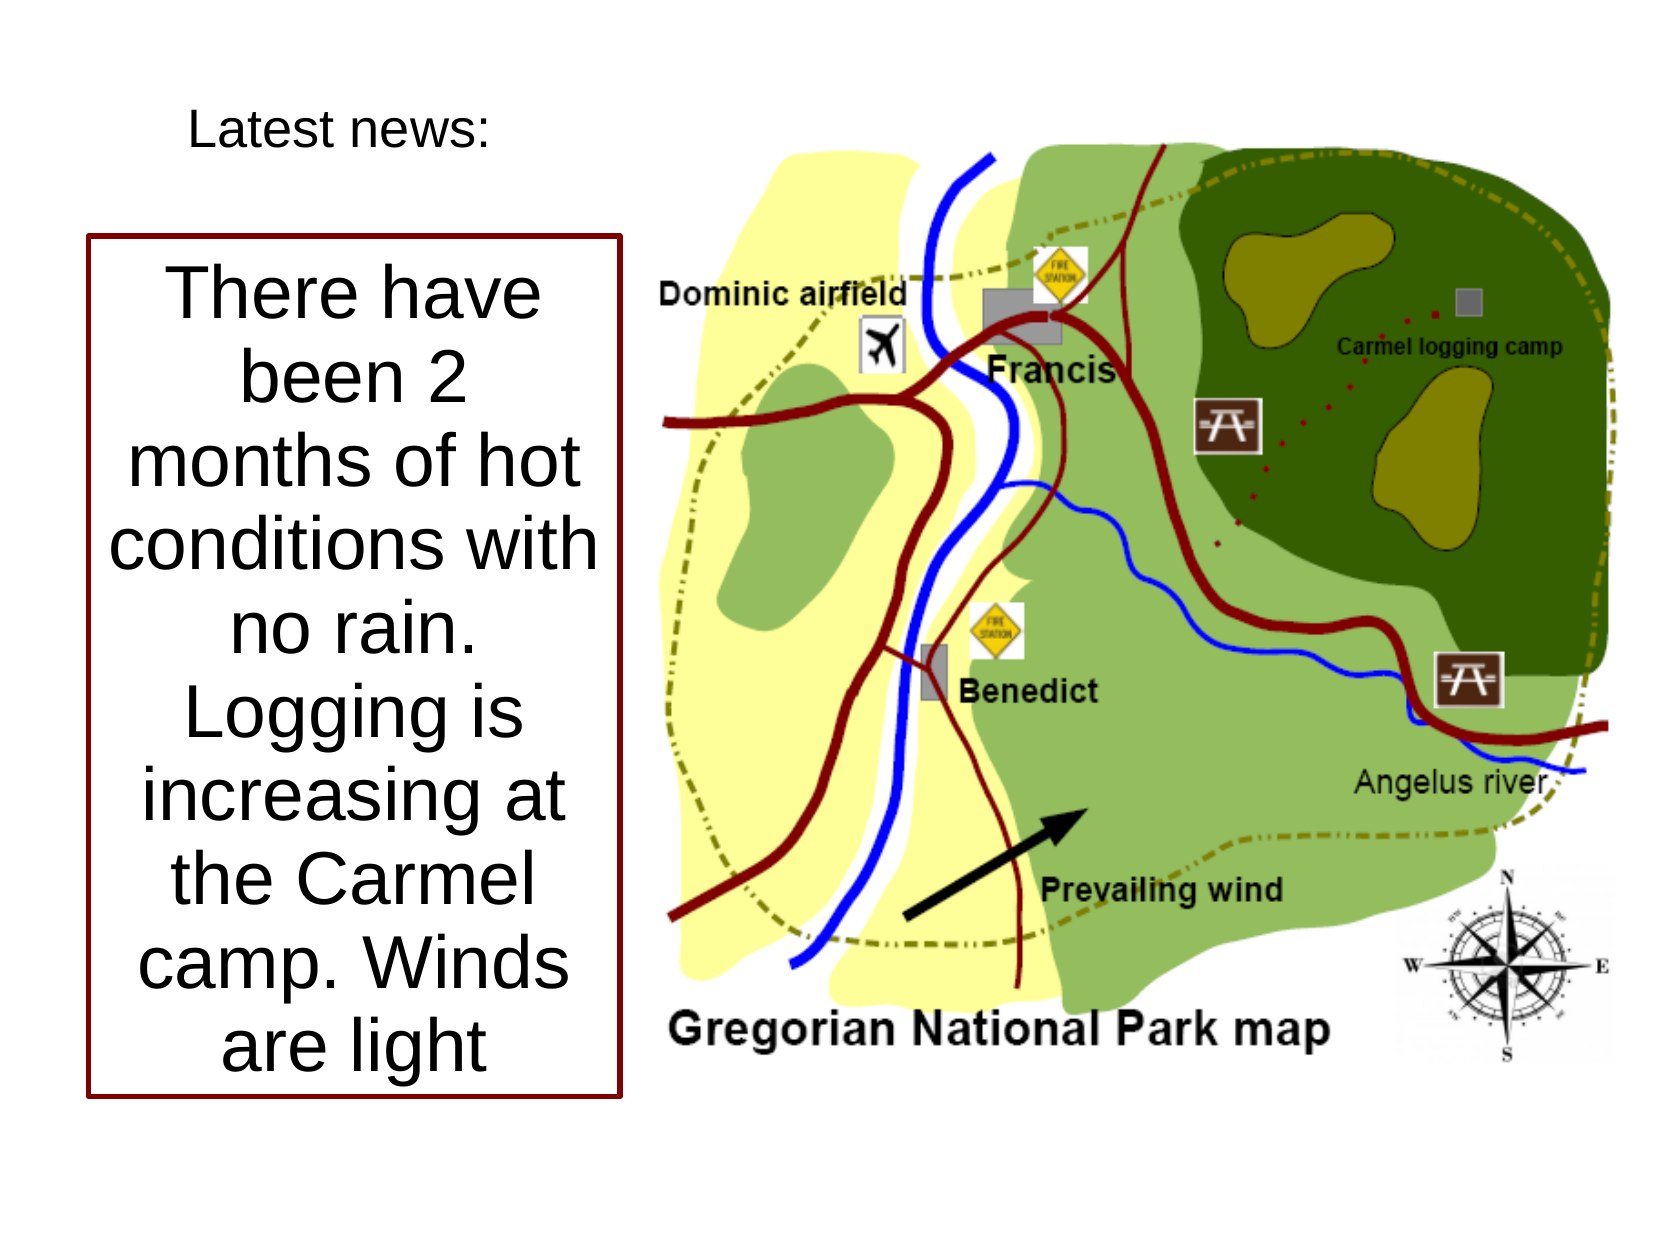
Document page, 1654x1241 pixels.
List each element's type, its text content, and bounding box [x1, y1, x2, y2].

picture [590, 118, 1654, 1063]
text_box Latest news: [59, 88, 621, 164]
text_box There have been 2 months of hot conditions with no rain. Logging is increasing at the Carmel camp. Winds are light [88, 236, 620, 1097]
